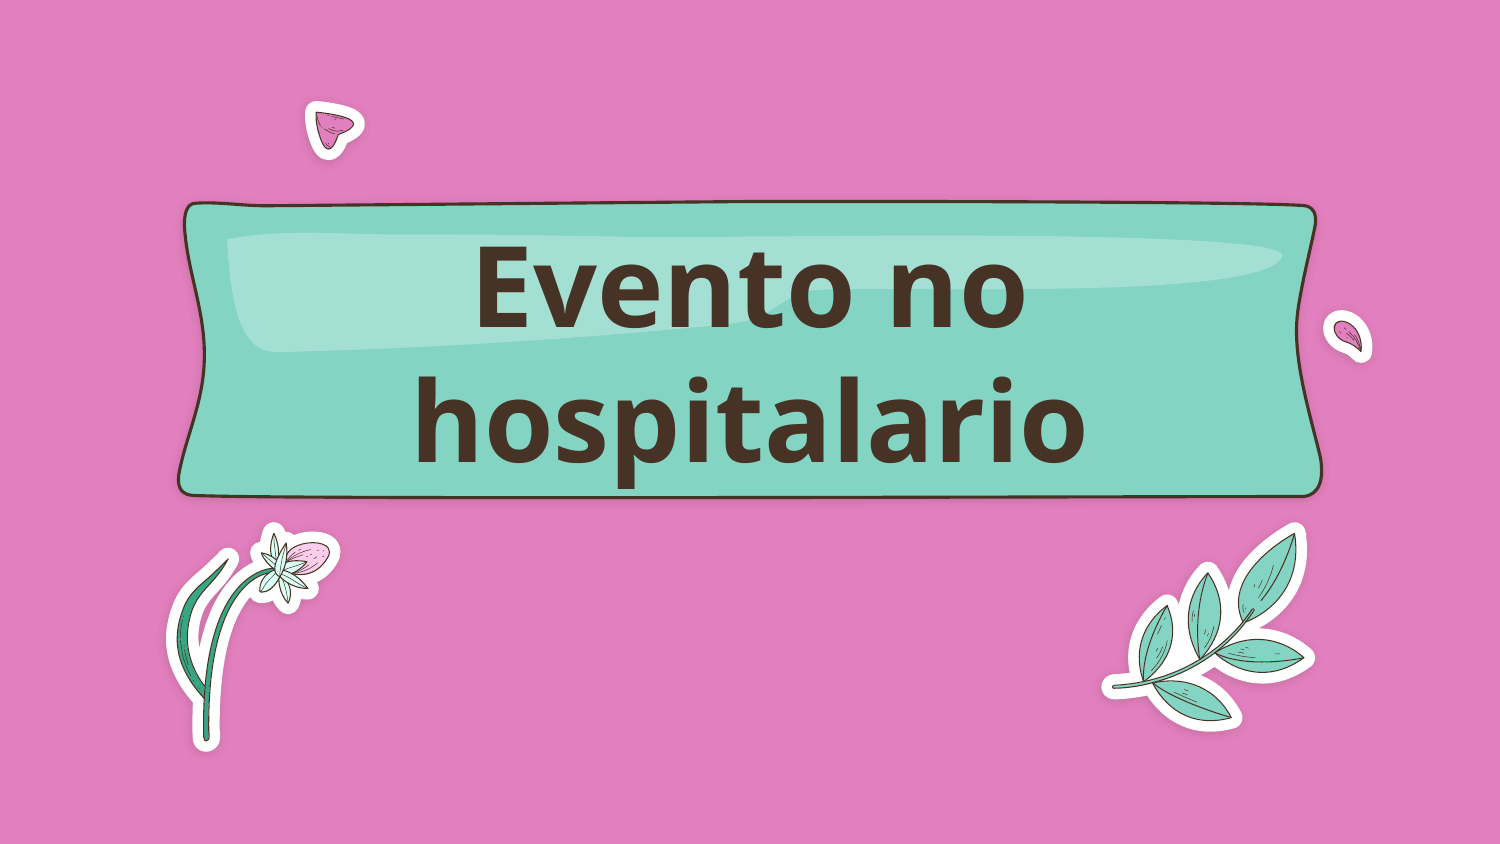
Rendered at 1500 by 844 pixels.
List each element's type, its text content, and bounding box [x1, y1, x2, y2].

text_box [1132, 501, 1323, 746]
title Evento no hospitalario [295, 215, 1205, 484]
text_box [1322, 309, 1375, 364]
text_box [164, 521, 342, 753]
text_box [303, 100, 367, 161]
